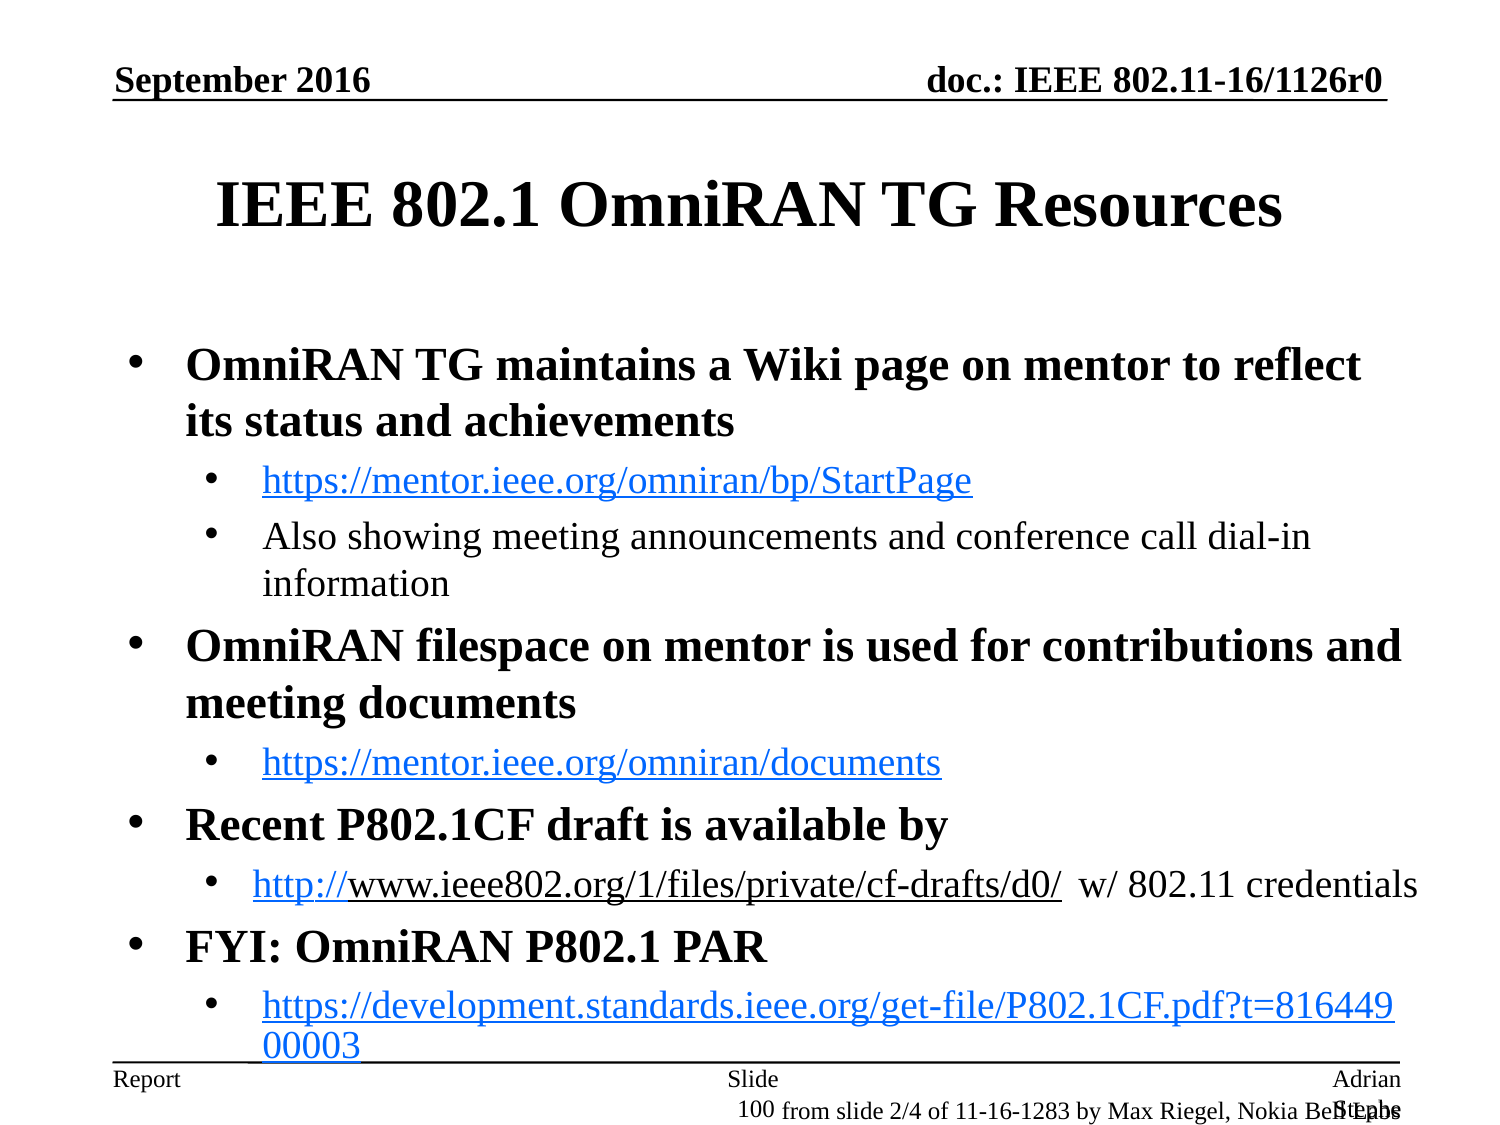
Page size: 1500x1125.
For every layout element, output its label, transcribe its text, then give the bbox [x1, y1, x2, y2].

text_box from slide 2/4 of 11-16-1283 by Max Riegel, Nokia Bell Labs [343, 1087, 1417, 1125]
list OmniRAN TG maintains a Wiki page on mentor to reflect its status and achievements https://mentor.ieee.org/omniran/bp/StartPage Also showing meeting announcements and conference call dial-in information OmniRAN filespace on mentor is used for contributions and meeting documents https://mentor.ieee.org/omniran/documents Recent P802.1CF draft is available by http://www.ieee802.org/1/files/private/cf-drafts/d0/ w/ 802.11 credentials FYI: OmniRAN P802.1 PAR https://development.standards.ieee.org/get-file/P802.1CF.pdf?t=81644900003 [112, 324, 1436, 1059]
slide_number Slide 100 [711, 1061, 801, 1087]
footer Adrian Stephens, Intel Corporation [1324, 1061, 1402, 1087]
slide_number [114, 54, 374, 101]
title IEEE 802.1 OmniRAN TG Resources [112, 112, 1388, 288]
